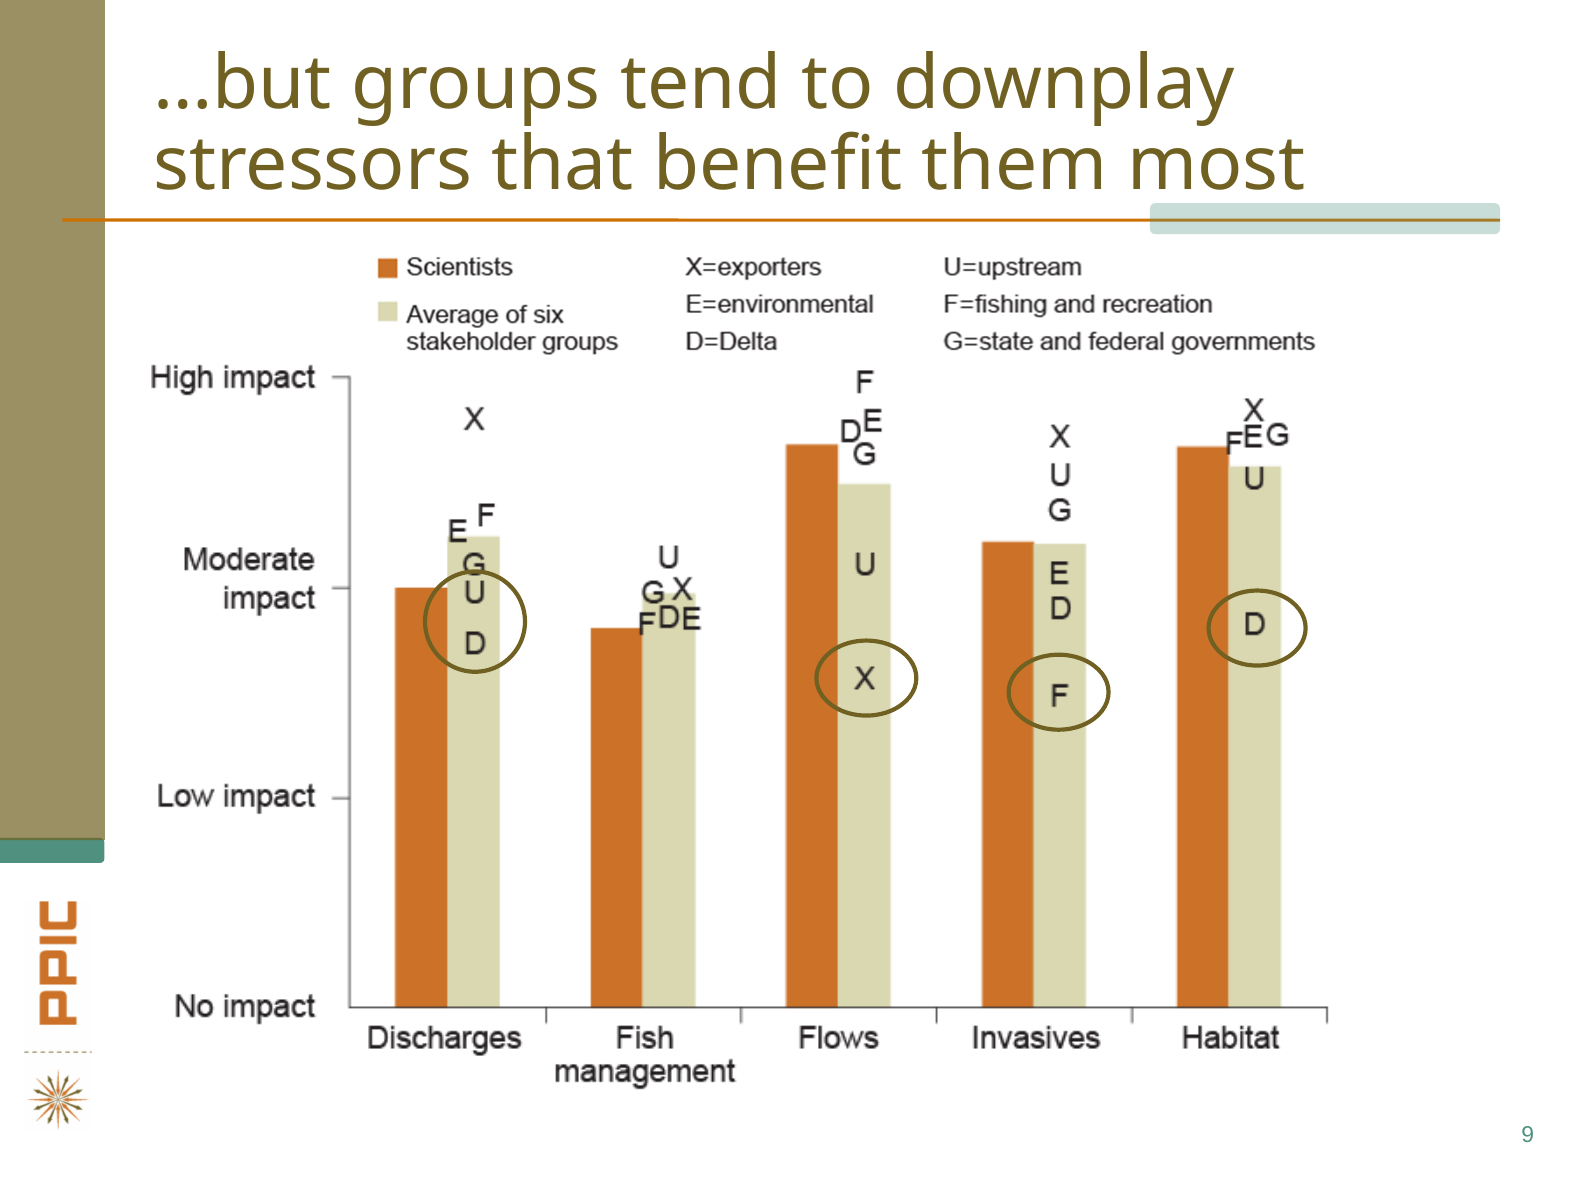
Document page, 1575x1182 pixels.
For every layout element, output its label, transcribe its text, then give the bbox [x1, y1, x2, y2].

picture [25, 902, 91, 1129]
picture [287, 240, 1348, 362]
title …but groups tend to downplay stressors that benefit them most [137, 33, 1497, 214]
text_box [149, 362, 1348, 1091]
slide_number 9 [1221, 1111, 1551, 1182]
